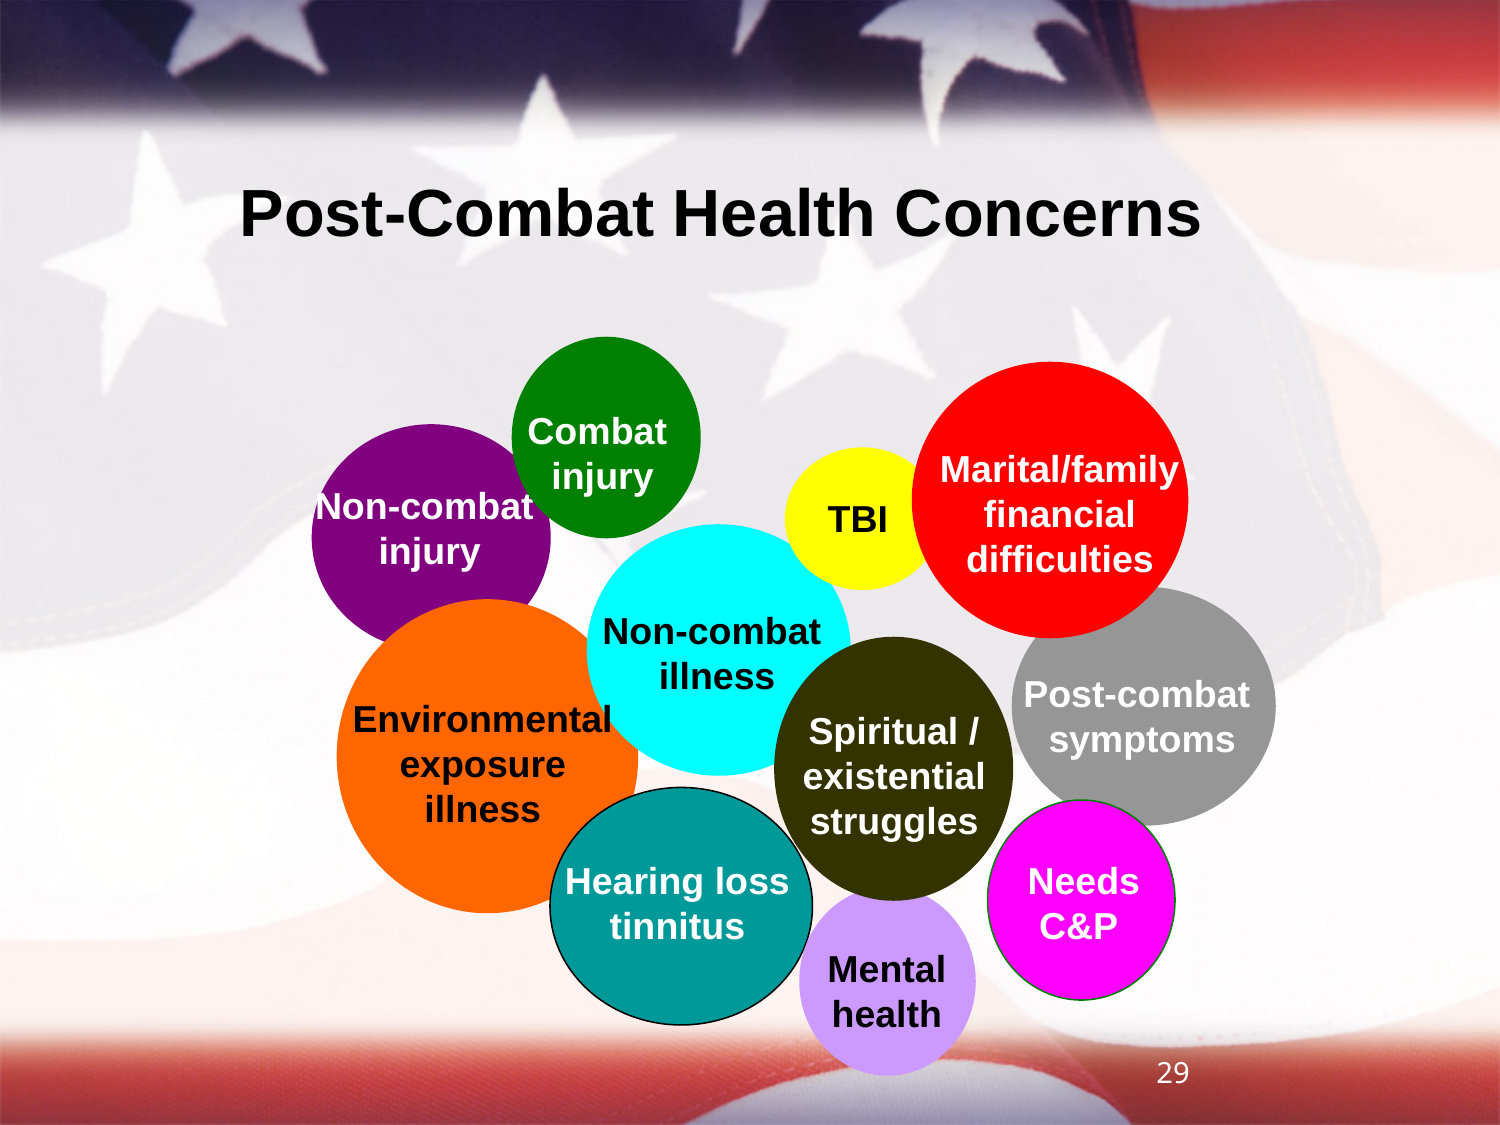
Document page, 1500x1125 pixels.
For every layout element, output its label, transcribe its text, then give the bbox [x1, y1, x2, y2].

picture [0, 0, 1500, 1125]
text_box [299, 337, 1277, 1076]
text_box Post-Combat Health Concerns [224, 162, 1338, 258]
slide_number 29 [1037, 1083, 1213, 1125]
